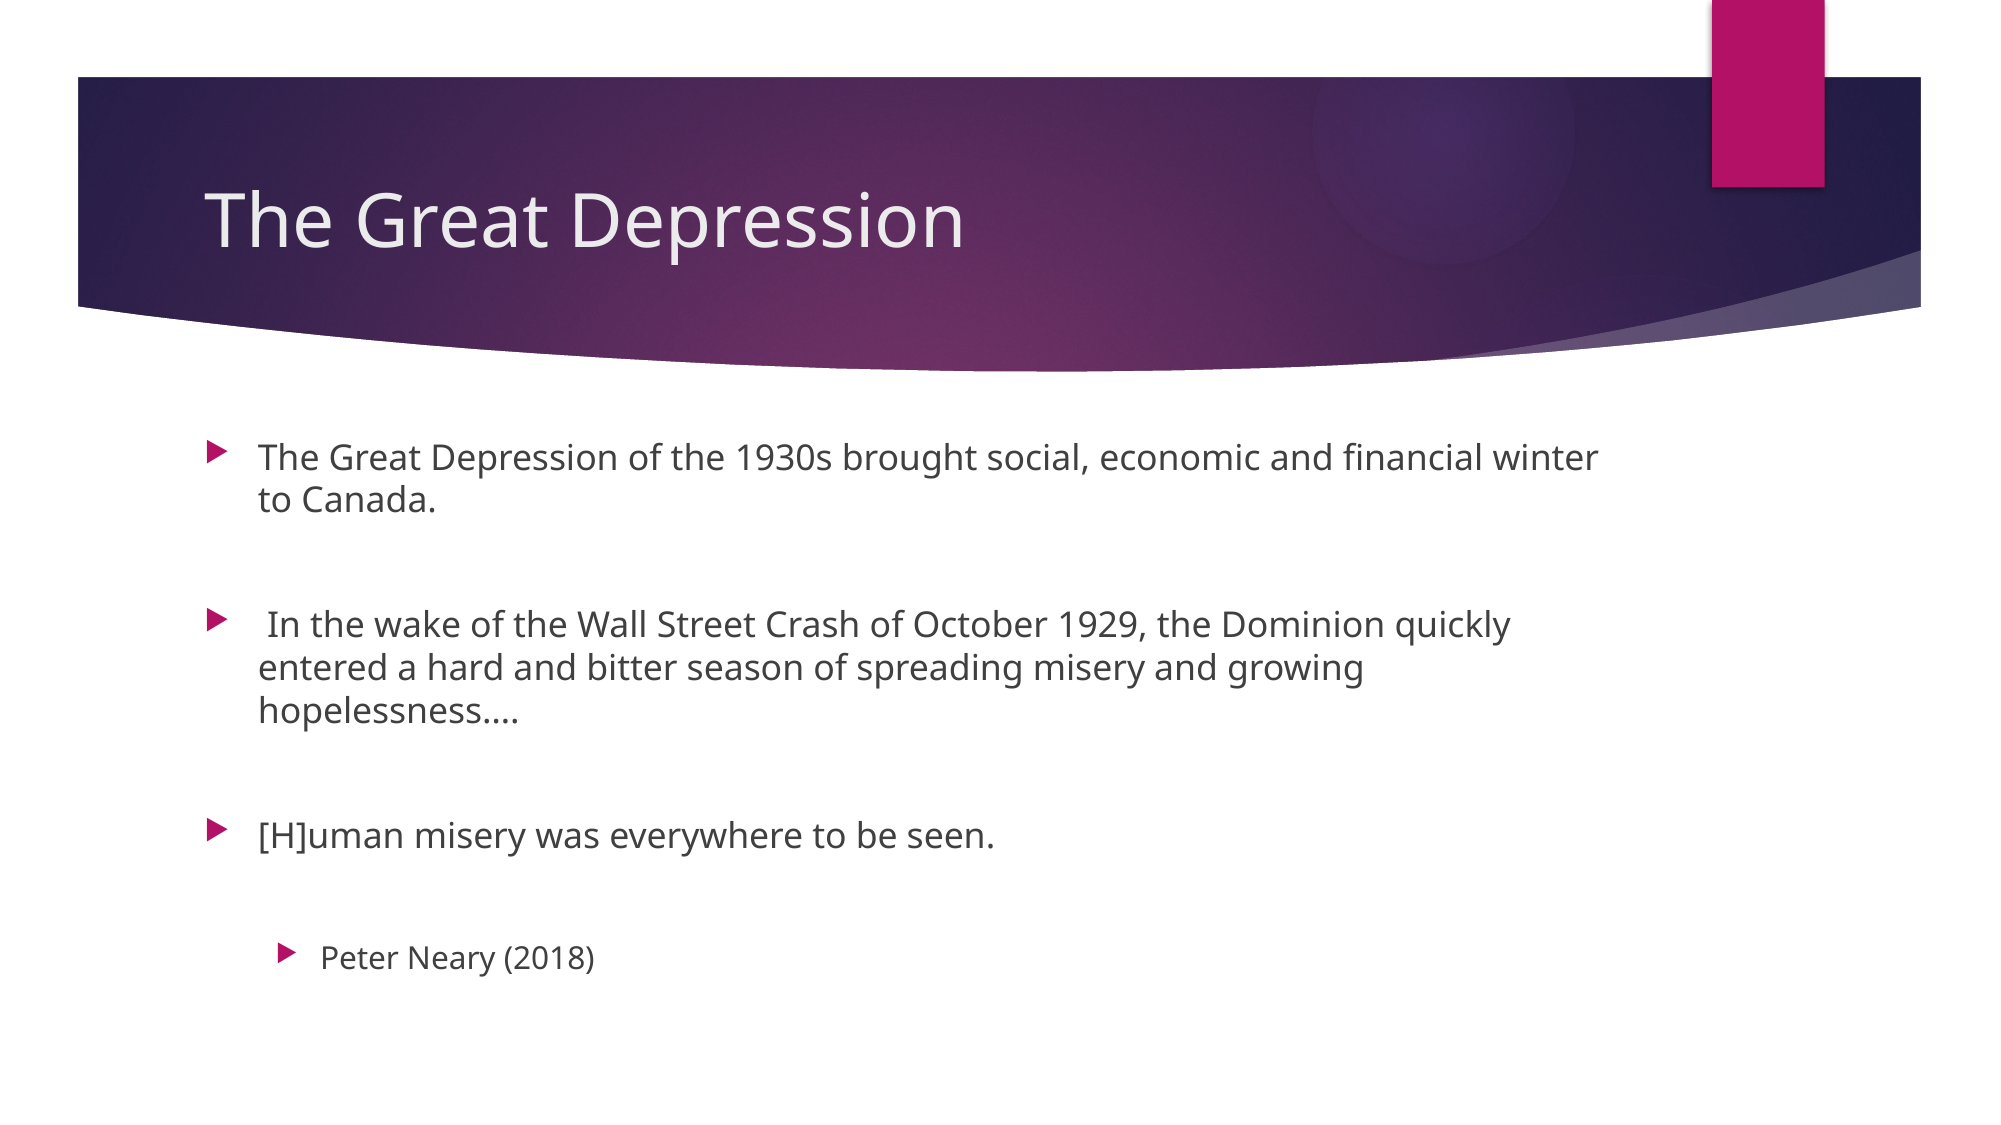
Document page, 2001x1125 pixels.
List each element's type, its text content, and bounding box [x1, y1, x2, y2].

list The Great Depression of the 1930s brought social, economic and financial winter to Canada. In the wake of the Wall Street Crash of October 1929, the Dominion quickly entered a hard and bitter season of spreading misery and growing hopelessness…. [H]uman misery was everywhere to be seen. Peter Neary (2018) [189, 427, 1638, 988]
title The Great Depression [189, 159, 1627, 276]
